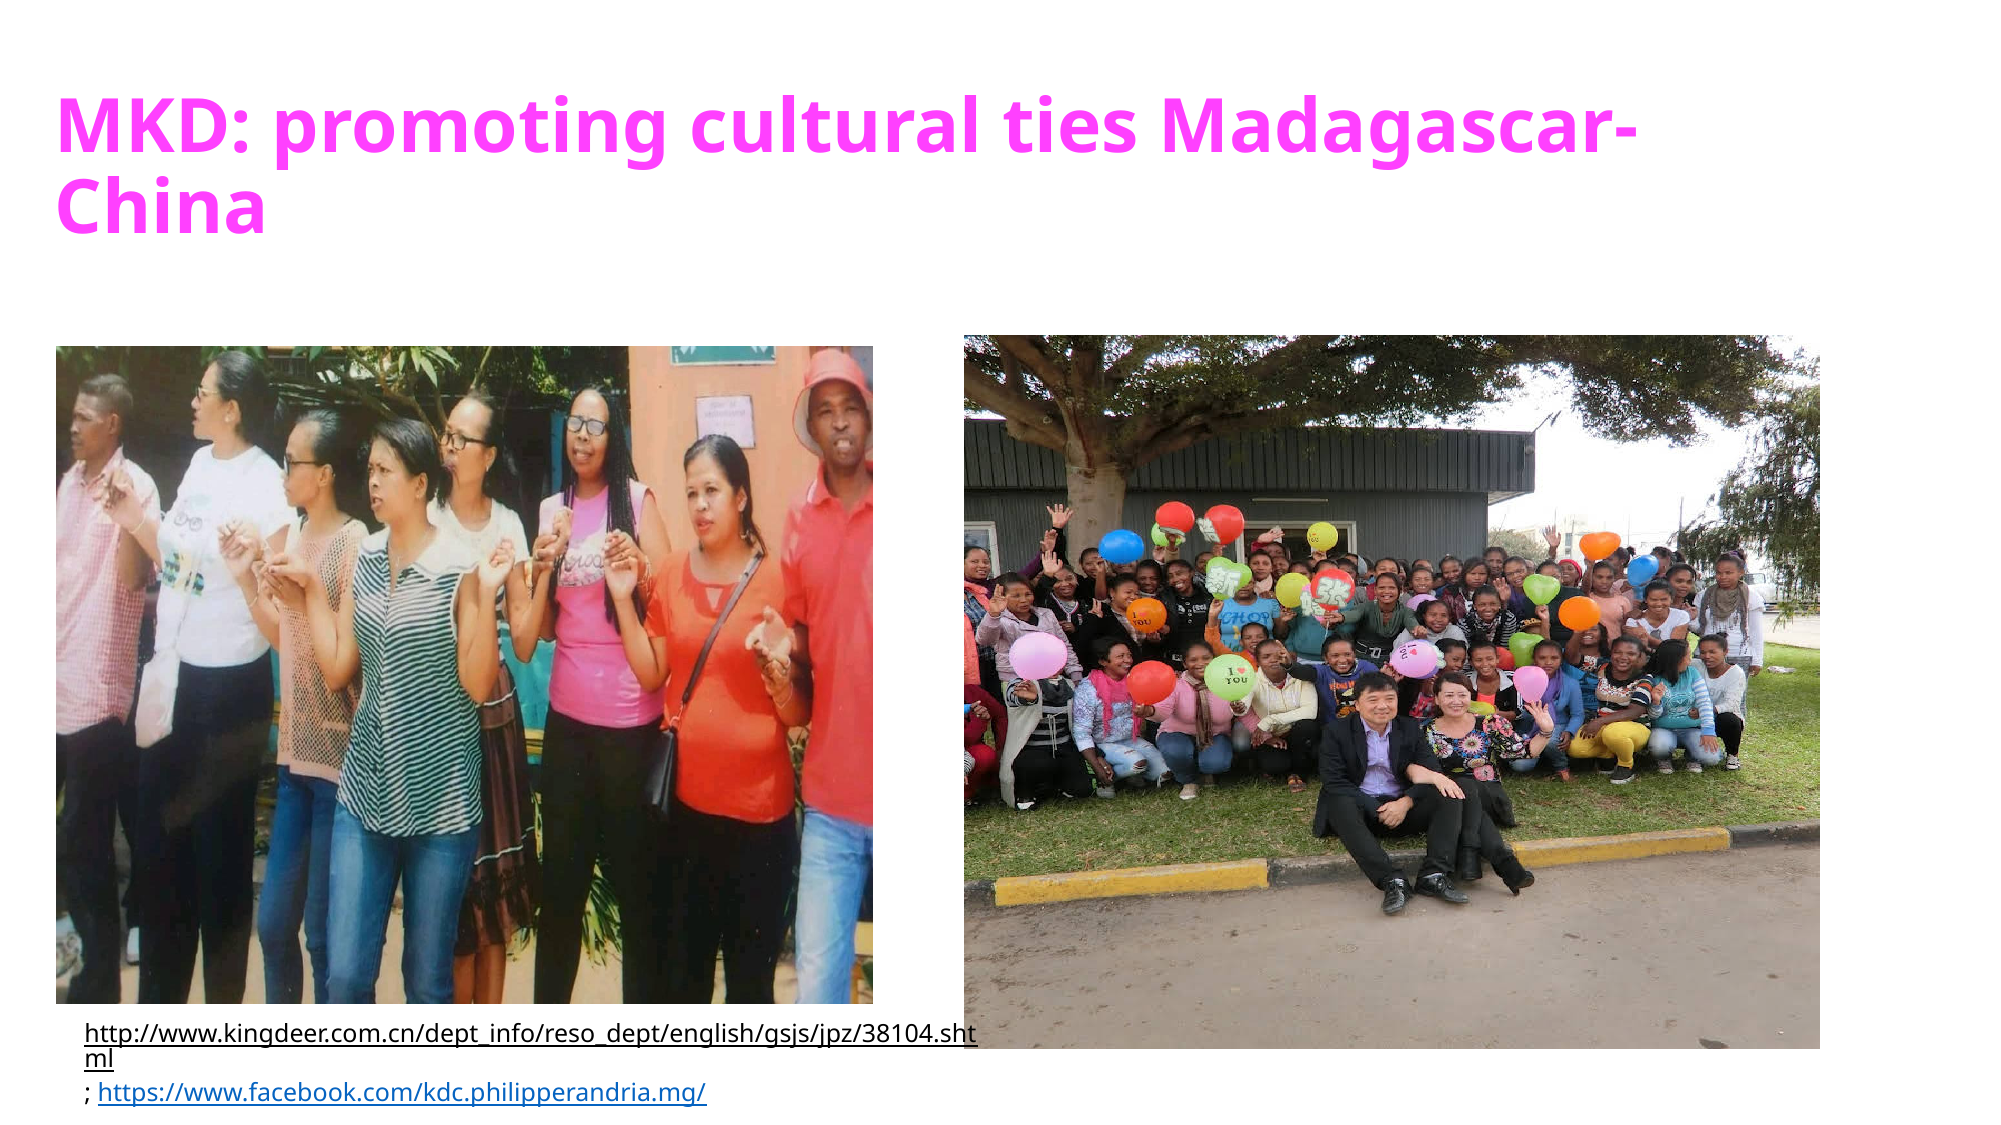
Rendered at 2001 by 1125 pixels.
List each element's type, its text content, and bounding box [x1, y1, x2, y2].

text_box http://www.kingdeer.com.cn/dept_info/reso_dept/english/gsjs/jpz/38104.shtml; https://www.facebook.com/kdc.philipperandria.mg/ [69, 1010, 1000, 1124]
title MKD: promoting cultural ties Madagascar- China [39, 59, 1863, 278]
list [56, 346, 873, 1004]
picture [964, 335, 1820, 1049]
